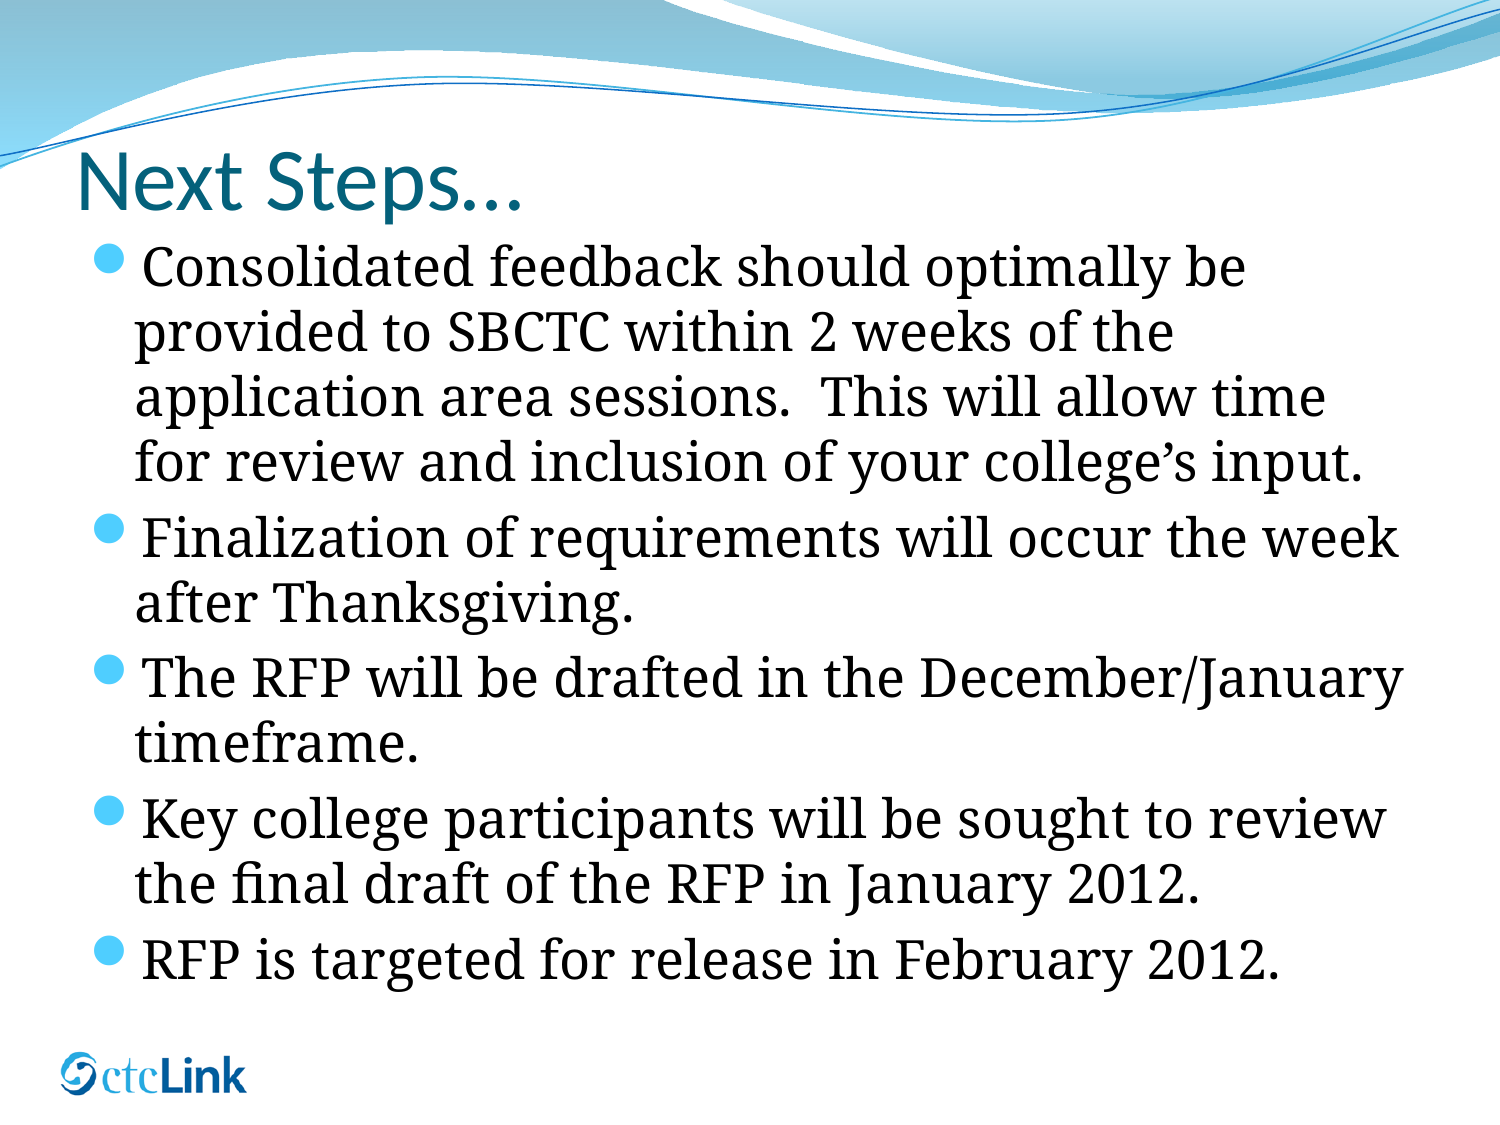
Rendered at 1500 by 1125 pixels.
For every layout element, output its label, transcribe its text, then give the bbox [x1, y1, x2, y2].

list Consolidated feedback should optimally be provided to SBCTC within 2 weeks of the application area sessions. This will allow time for review and inclusion of your college’s input. Finalization of requirements will occur the week after Thanksgiving. The RFP will be drafted in the December/January timeframe. Key college participants will be sought to review the final draft of the RFP in January 2012. RFP is targeted for release in February 2012. [75, 224, 1425, 1038]
picture [50, 1037, 255, 1106]
title Next Steps… [75, 112, 1425, 224]
